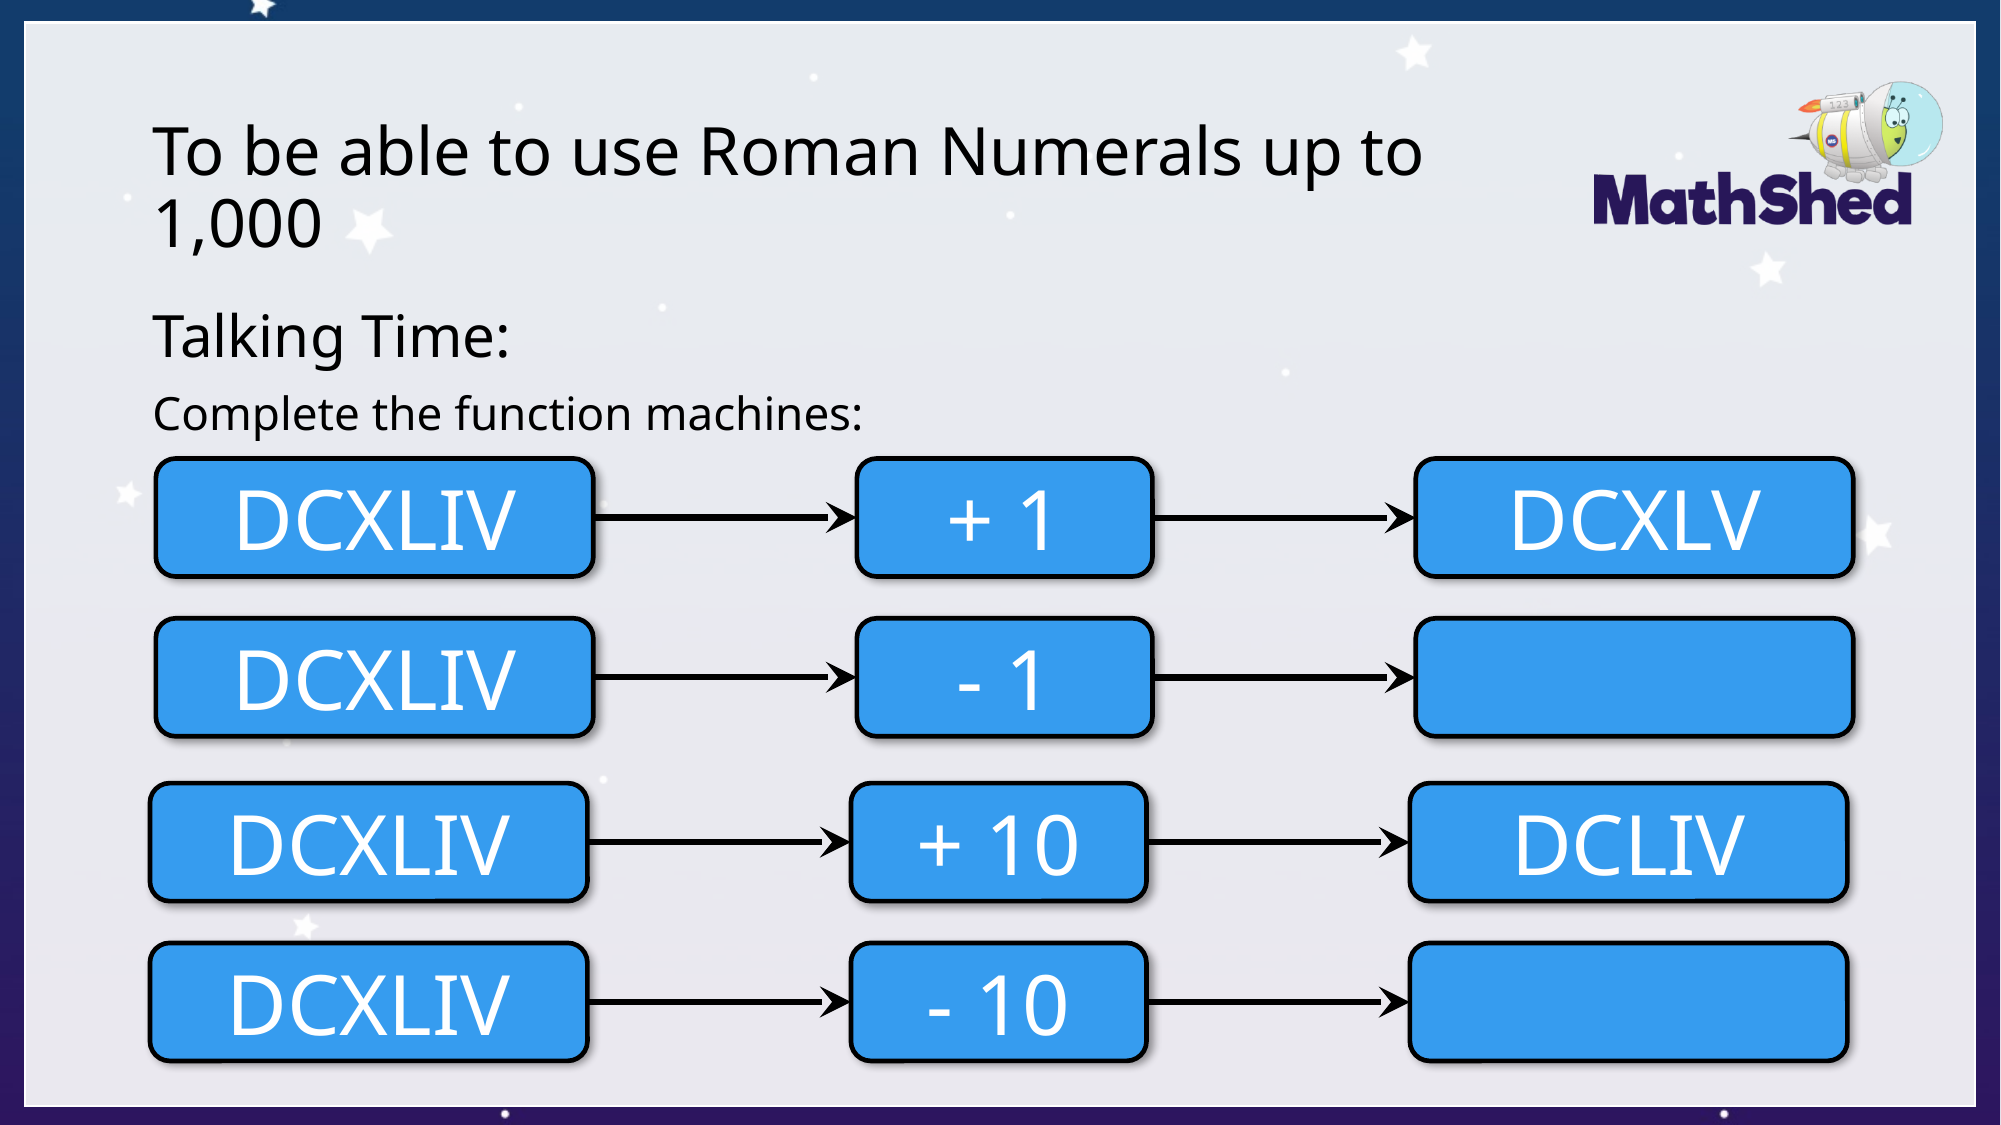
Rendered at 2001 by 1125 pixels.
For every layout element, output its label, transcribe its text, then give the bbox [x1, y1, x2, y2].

title To be able to use Roman Numerals up to 1,000 [137, 81, 1578, 299]
text_box [1414, 617, 1855, 738]
text_box DCXLIV [154, 457, 595, 578]
text_box - 10 [849, 941, 1148, 1062]
text_box DCXLIV [148, 782, 589, 903]
text_box DCXLV [1414, 457, 1855, 578]
text_box DCXLIV [148, 941, 589, 1062]
text_box - 1 [855, 617, 1154, 738]
text_box DCLIV [1408, 782, 1849, 903]
list Talking Time: Complete the function machines: [137, 299, 1863, 1014]
text_box + 1 [855, 457, 1154, 578]
picture [0, 0, 2001, 1125]
text_box [1408, 941, 1849, 1062]
text_box + 10 [849, 782, 1148, 903]
text_box DCXLIV [154, 617, 595, 738]
